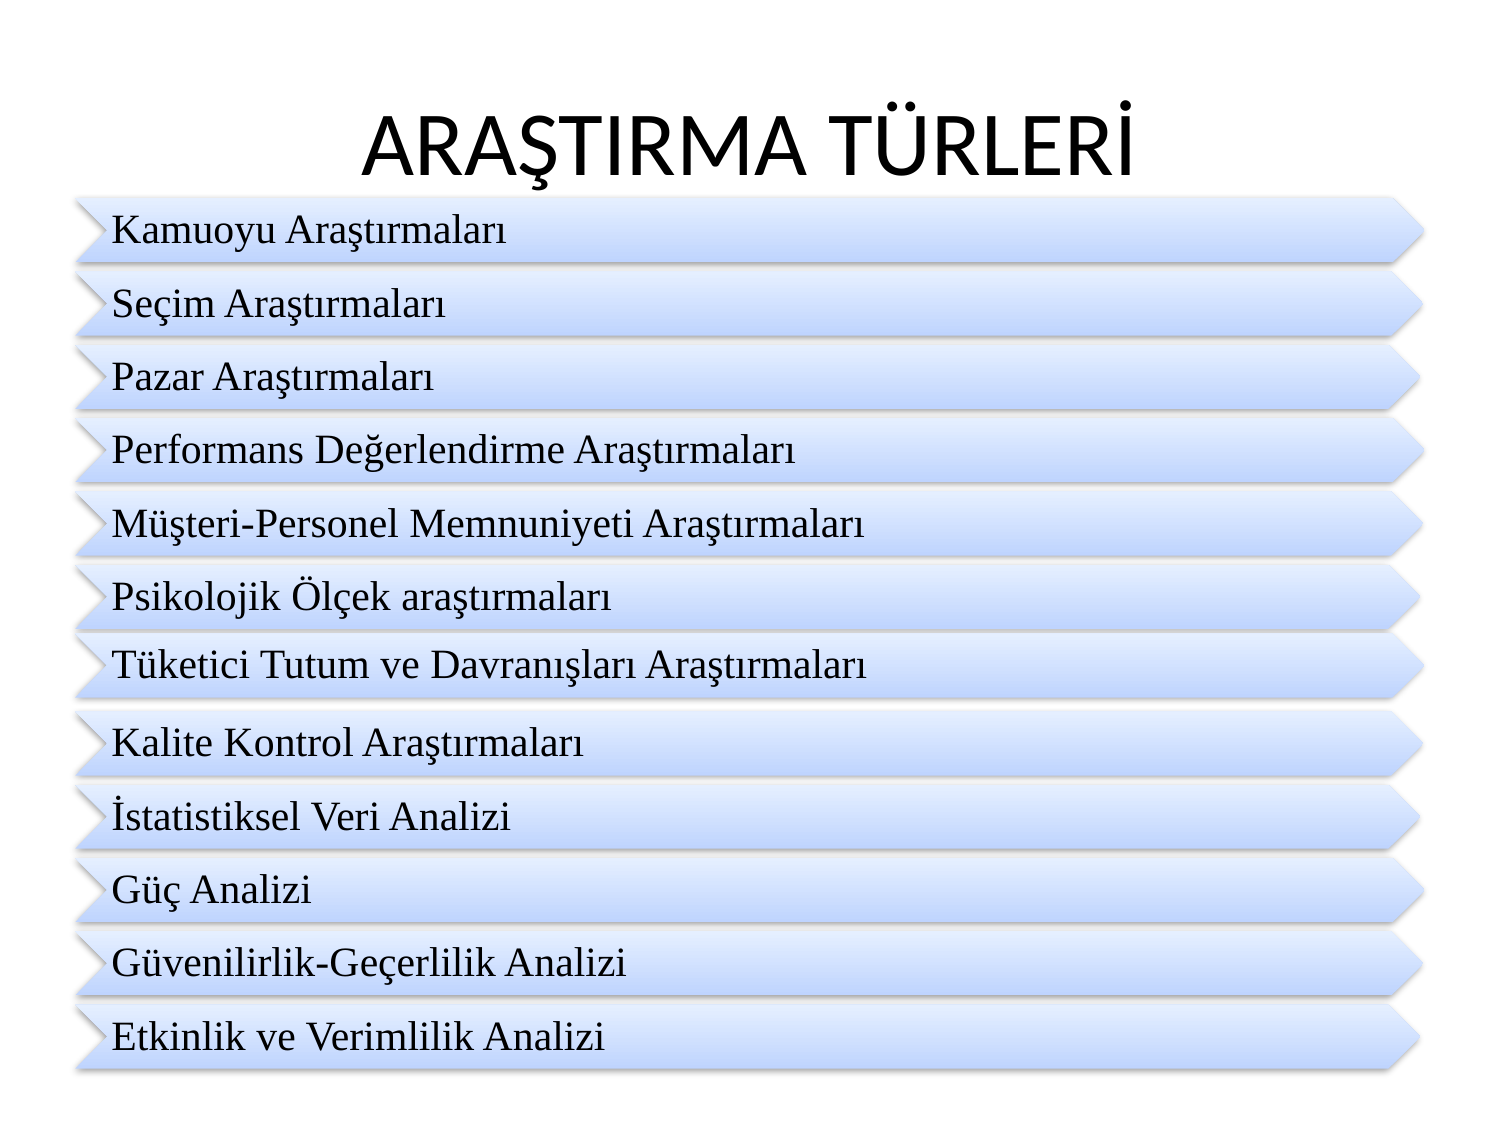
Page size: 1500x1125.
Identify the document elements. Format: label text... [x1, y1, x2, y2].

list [74, 195, 1426, 1071]
title ARAŞTIRMA TÜRLERİ [75, 45, 1425, 195]
